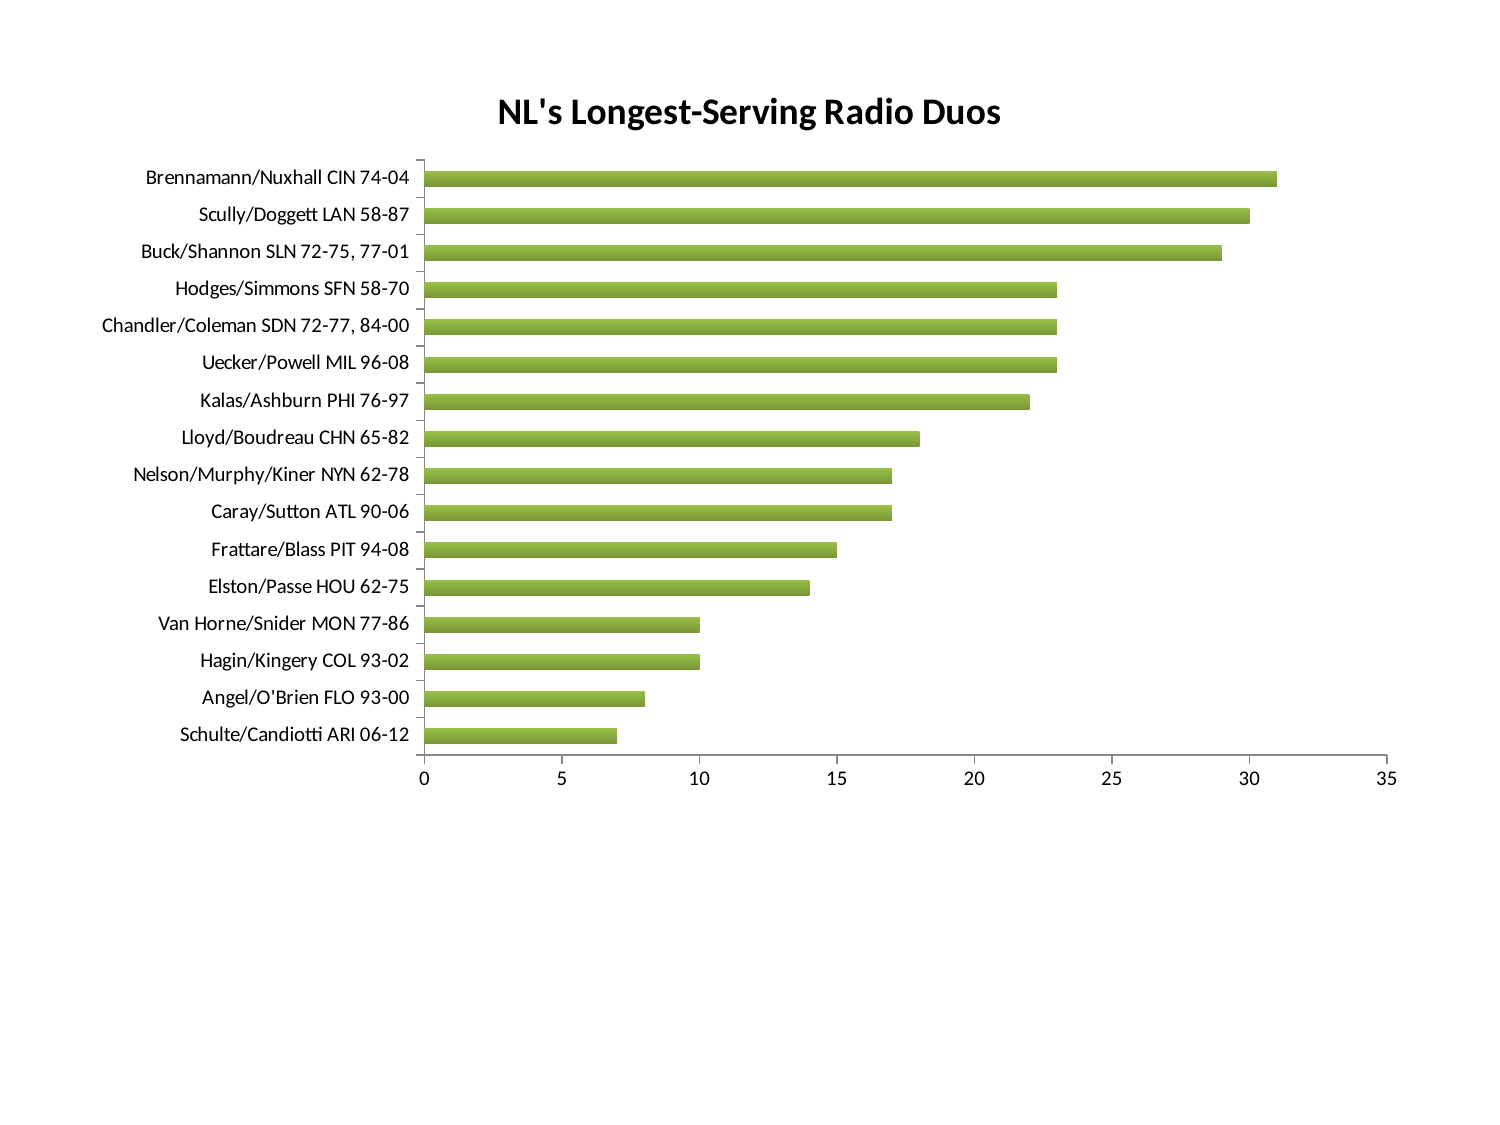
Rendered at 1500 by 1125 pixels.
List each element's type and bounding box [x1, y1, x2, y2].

chart [74, 62, 1426, 806]
